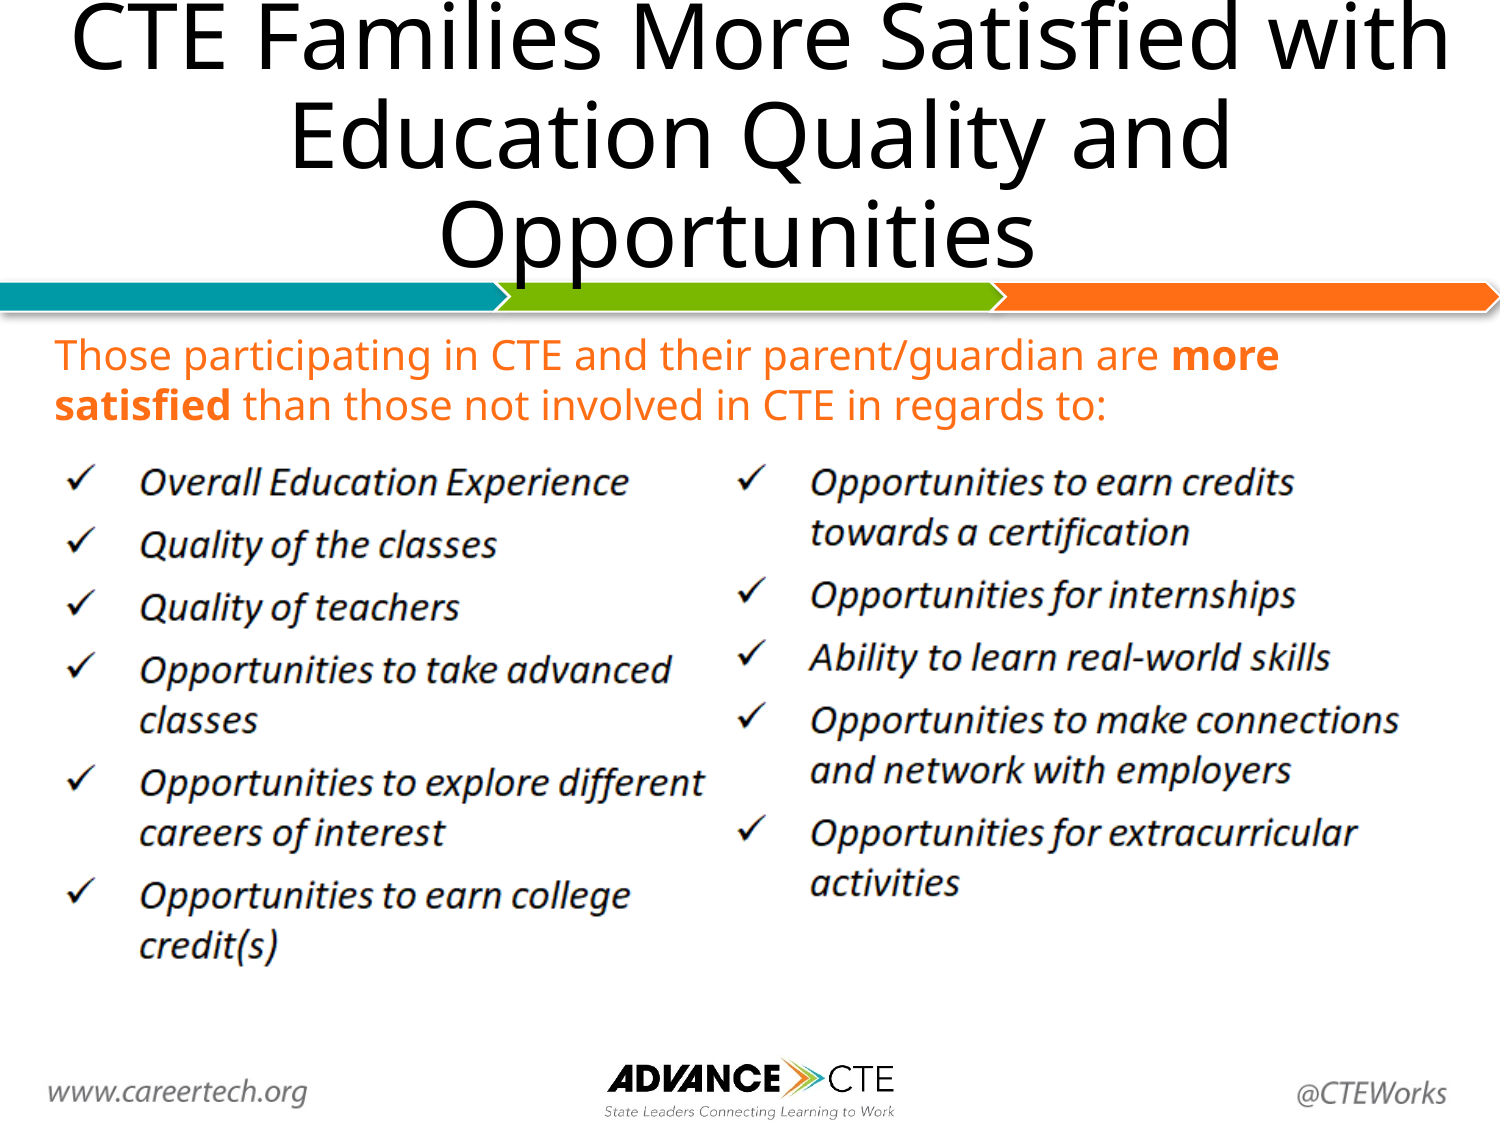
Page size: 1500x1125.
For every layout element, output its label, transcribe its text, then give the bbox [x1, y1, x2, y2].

title CTE Families More Satisfied with Education Quality and Opportunities [11, 29, 1500, 248]
picture [39, 444, 1432, 1044]
picture [0, 1074, 332, 1114]
picture [1257, 1074, 1478, 1114]
text_box Those participating in CTE and their parent/guardian are more satisfied than those not involved in CTE in regards to: [39, 313, 1461, 444]
picture [585, 1051, 915, 1125]
